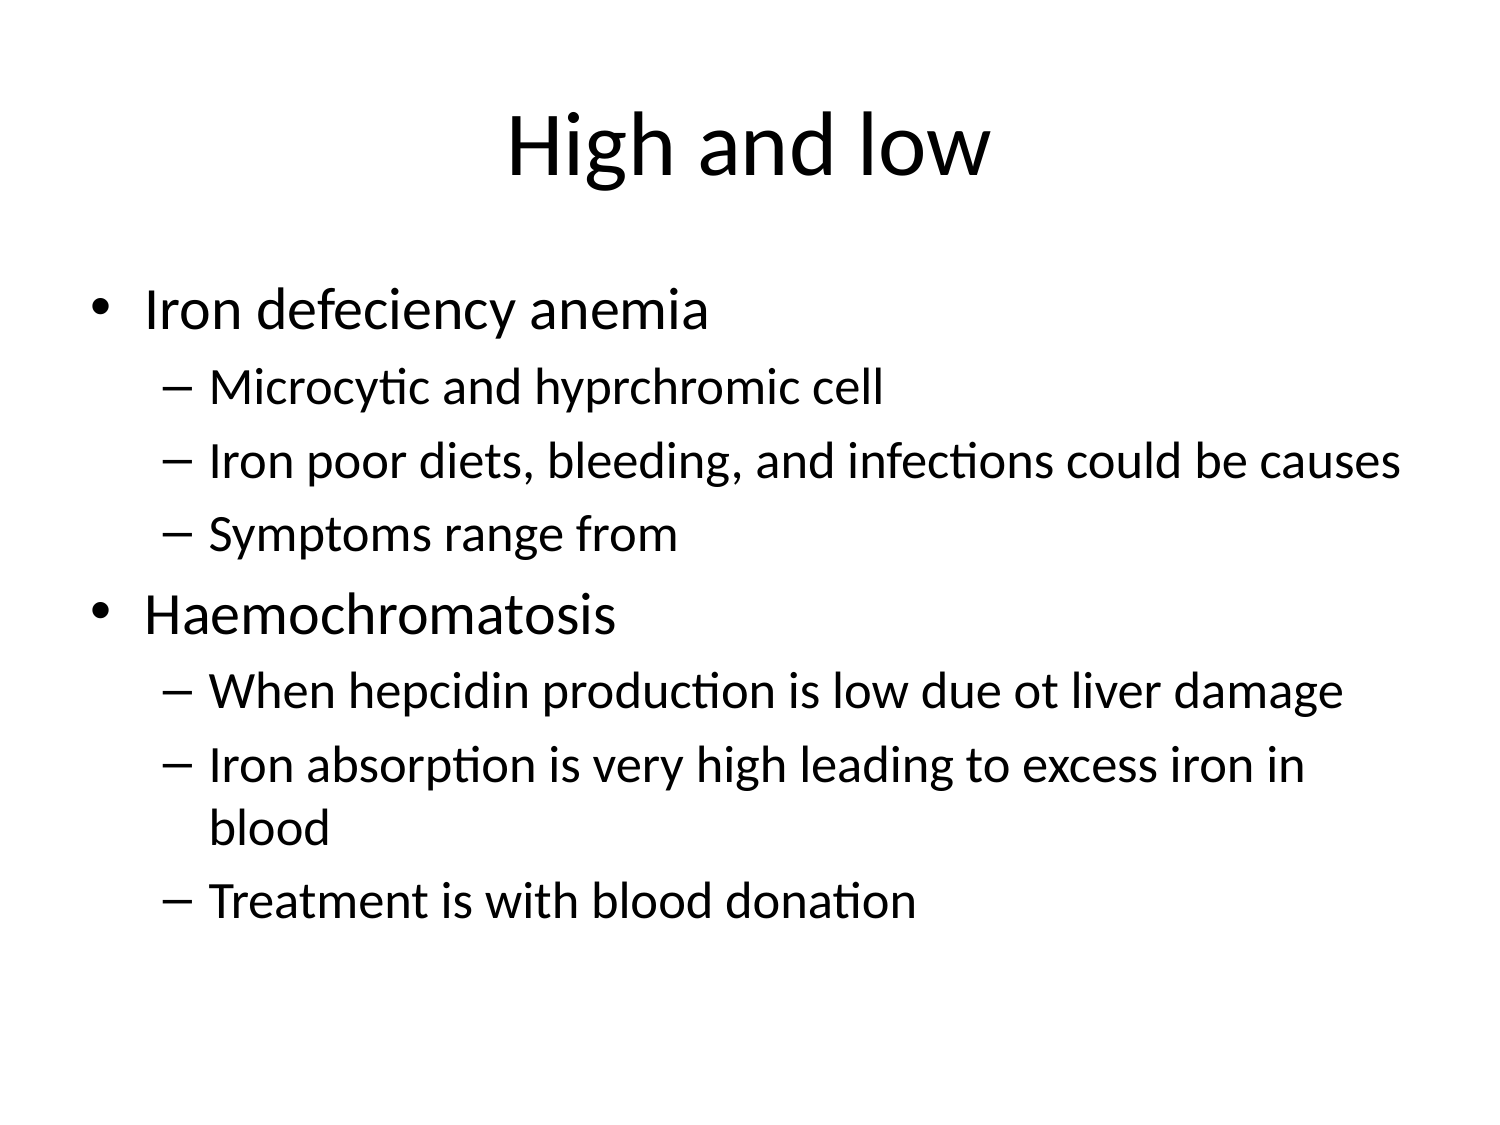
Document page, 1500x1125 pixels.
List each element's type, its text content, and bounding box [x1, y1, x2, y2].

title High and low [75, 45, 1425, 233]
list Iron defeciency anemia Microcytic and hyprchromic cell Iron poor diets, bleeding, and infections could be causes Symptoms range from Haemochromatosis When hepcidin production is low due ot liver damage Iron absorption is very high leading to excess iron in blood Treatment is with blood donation [75, 262, 1425, 1005]
